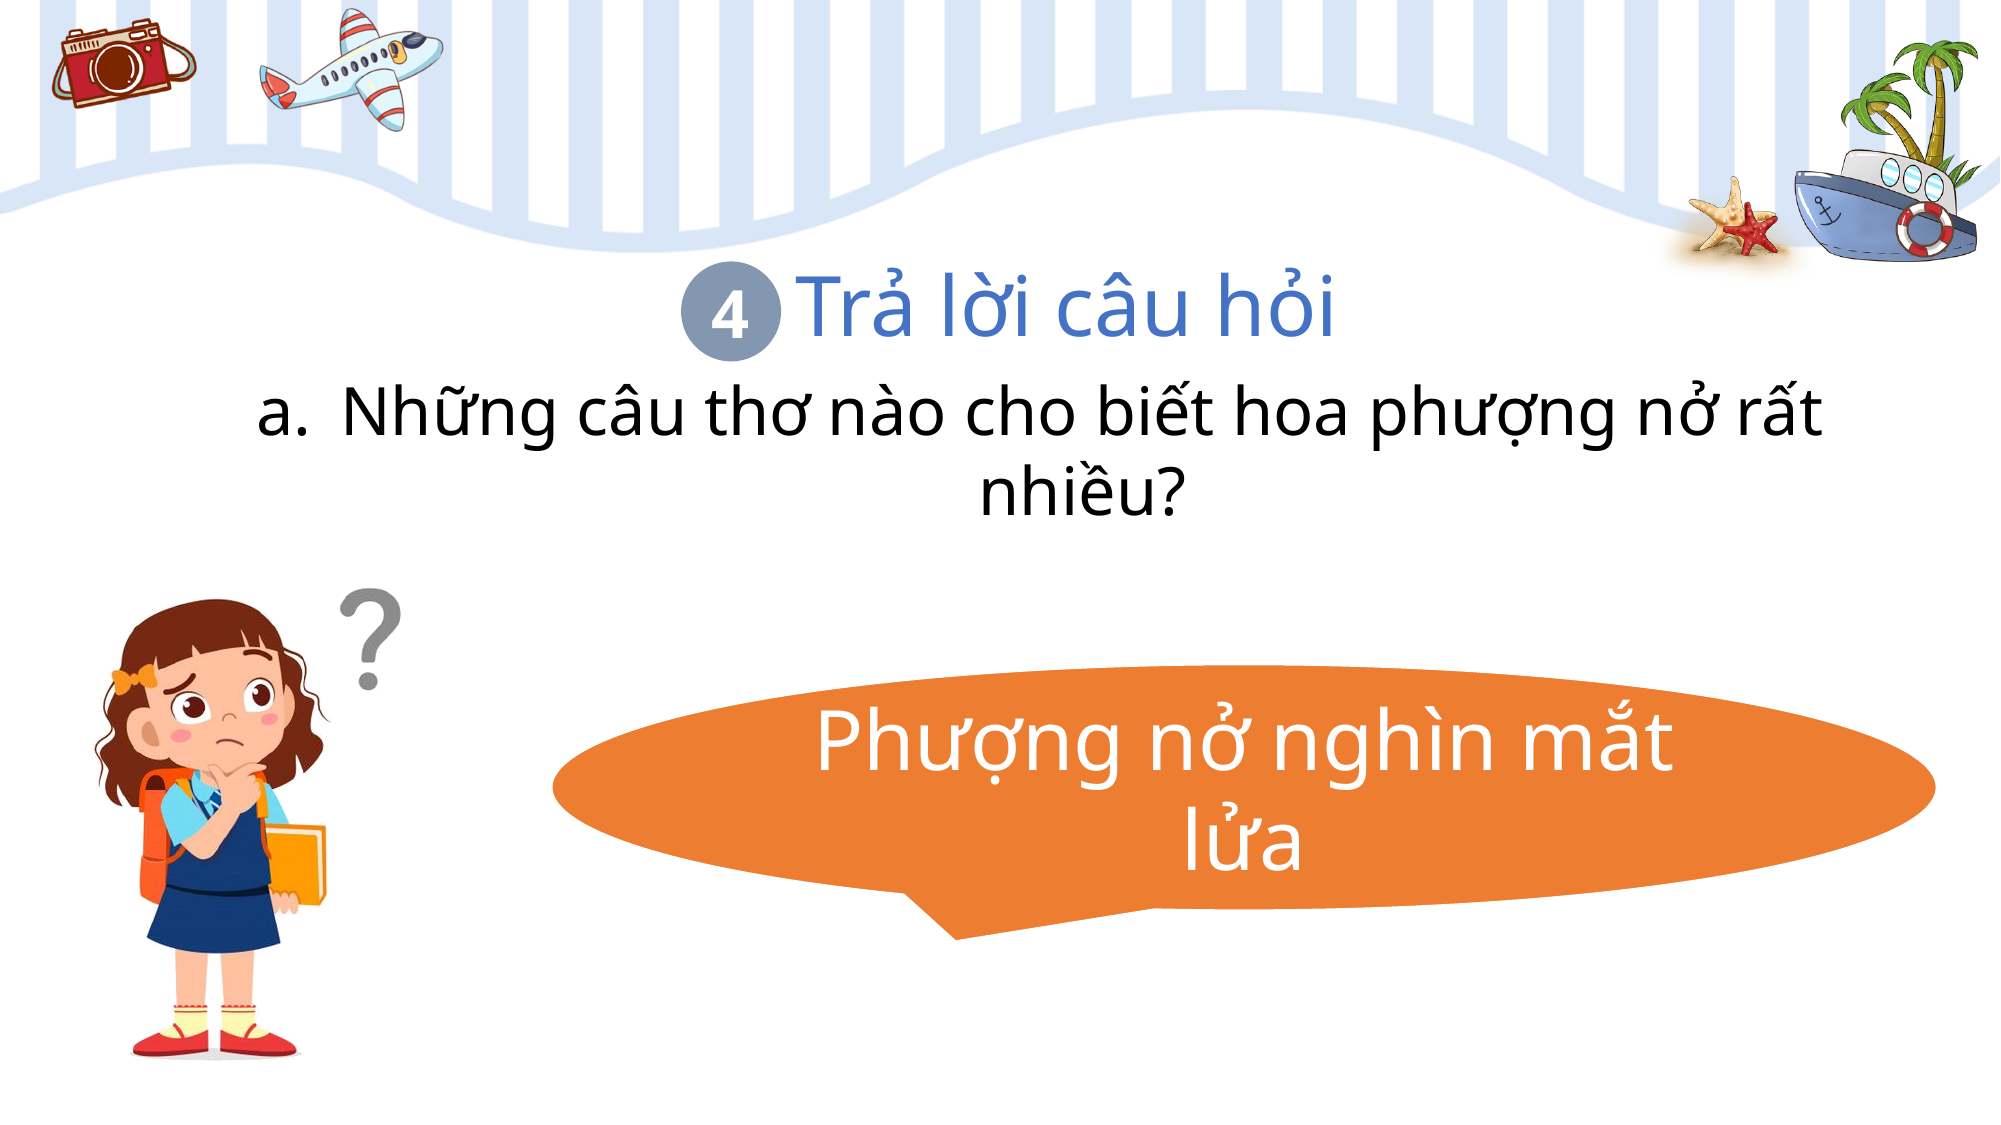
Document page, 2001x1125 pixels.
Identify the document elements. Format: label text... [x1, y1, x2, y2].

text_box Phượng nở nghìn mắt lửa [549, 662, 1939, 944]
picture [0, 541, 515, 1093]
text_box Trả lời câu hỏi [781, 245, 1405, 361]
text_box 4 [680, 260, 781, 363]
text_box Những câu thơ nào cho biết hoa phượng nở rất nhiều? [173, 361, 1907, 536]
picture [0, 0, 2000, 324]
